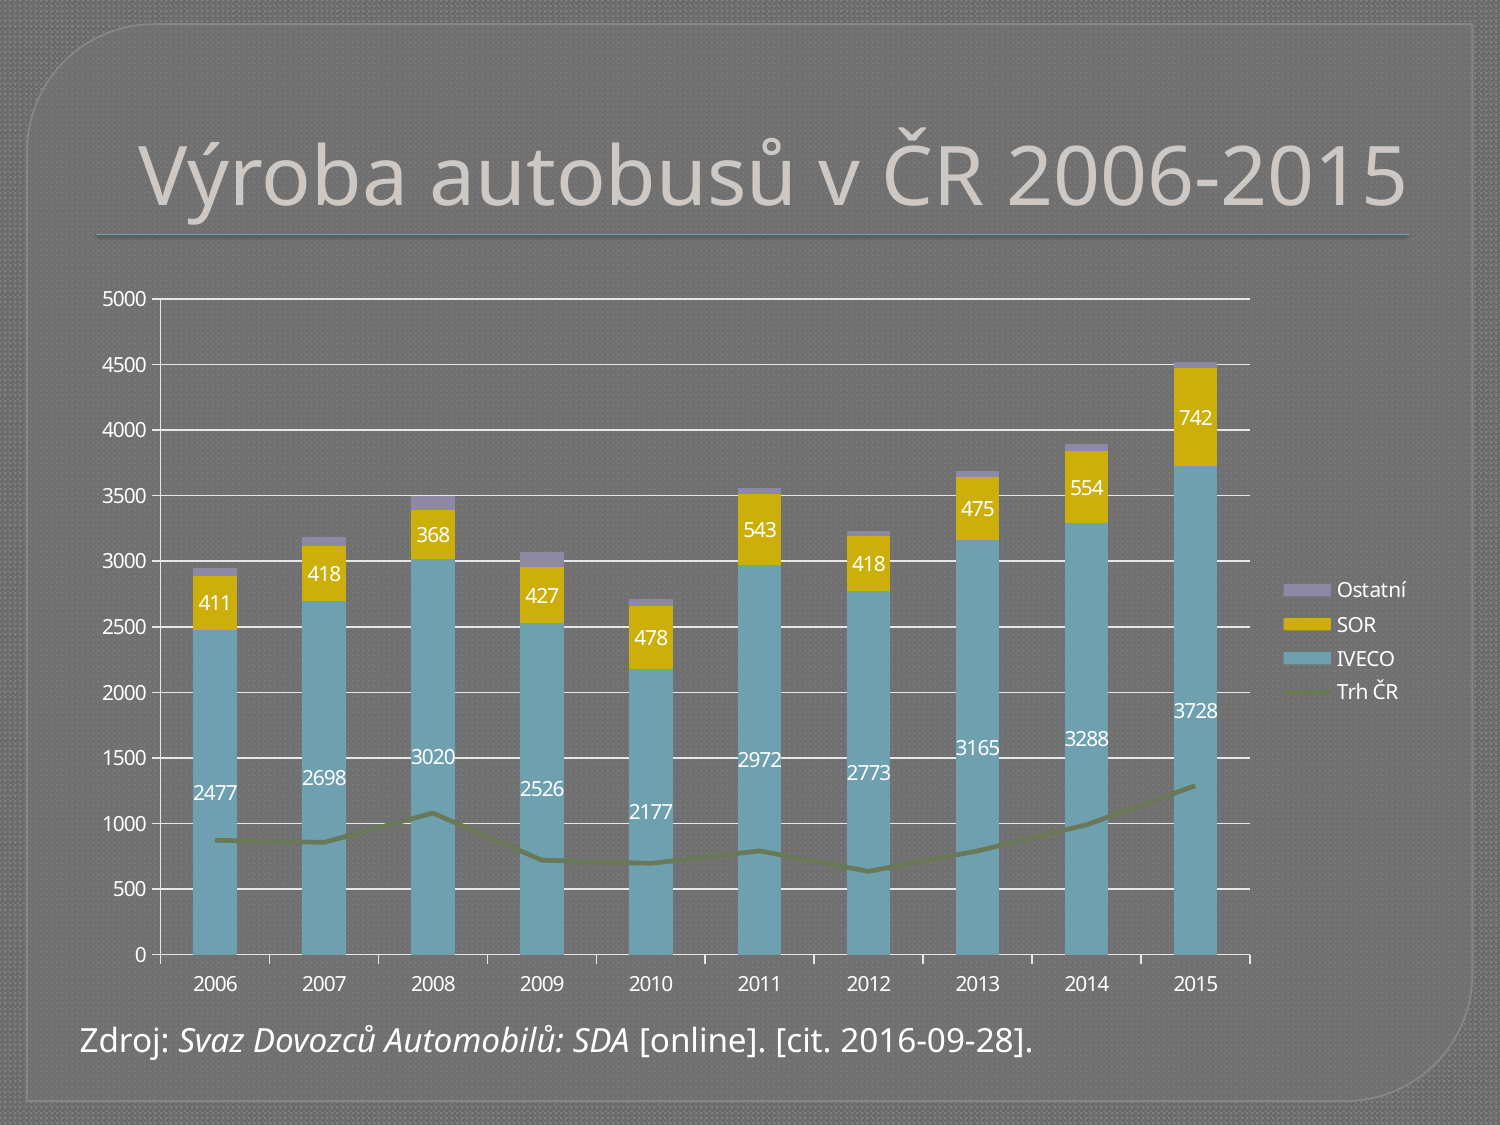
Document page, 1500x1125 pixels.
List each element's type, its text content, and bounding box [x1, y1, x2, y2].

text_box Zdroj: Svaz Dovozců Automobilů: SDA [online]. [cit. 2016-09-28]. [64, 1011, 1400, 1066]
title Výroba autobusů v ČR 2006-2015 [75, 41, 1425, 230]
chart [74, 269, 1426, 1013]
